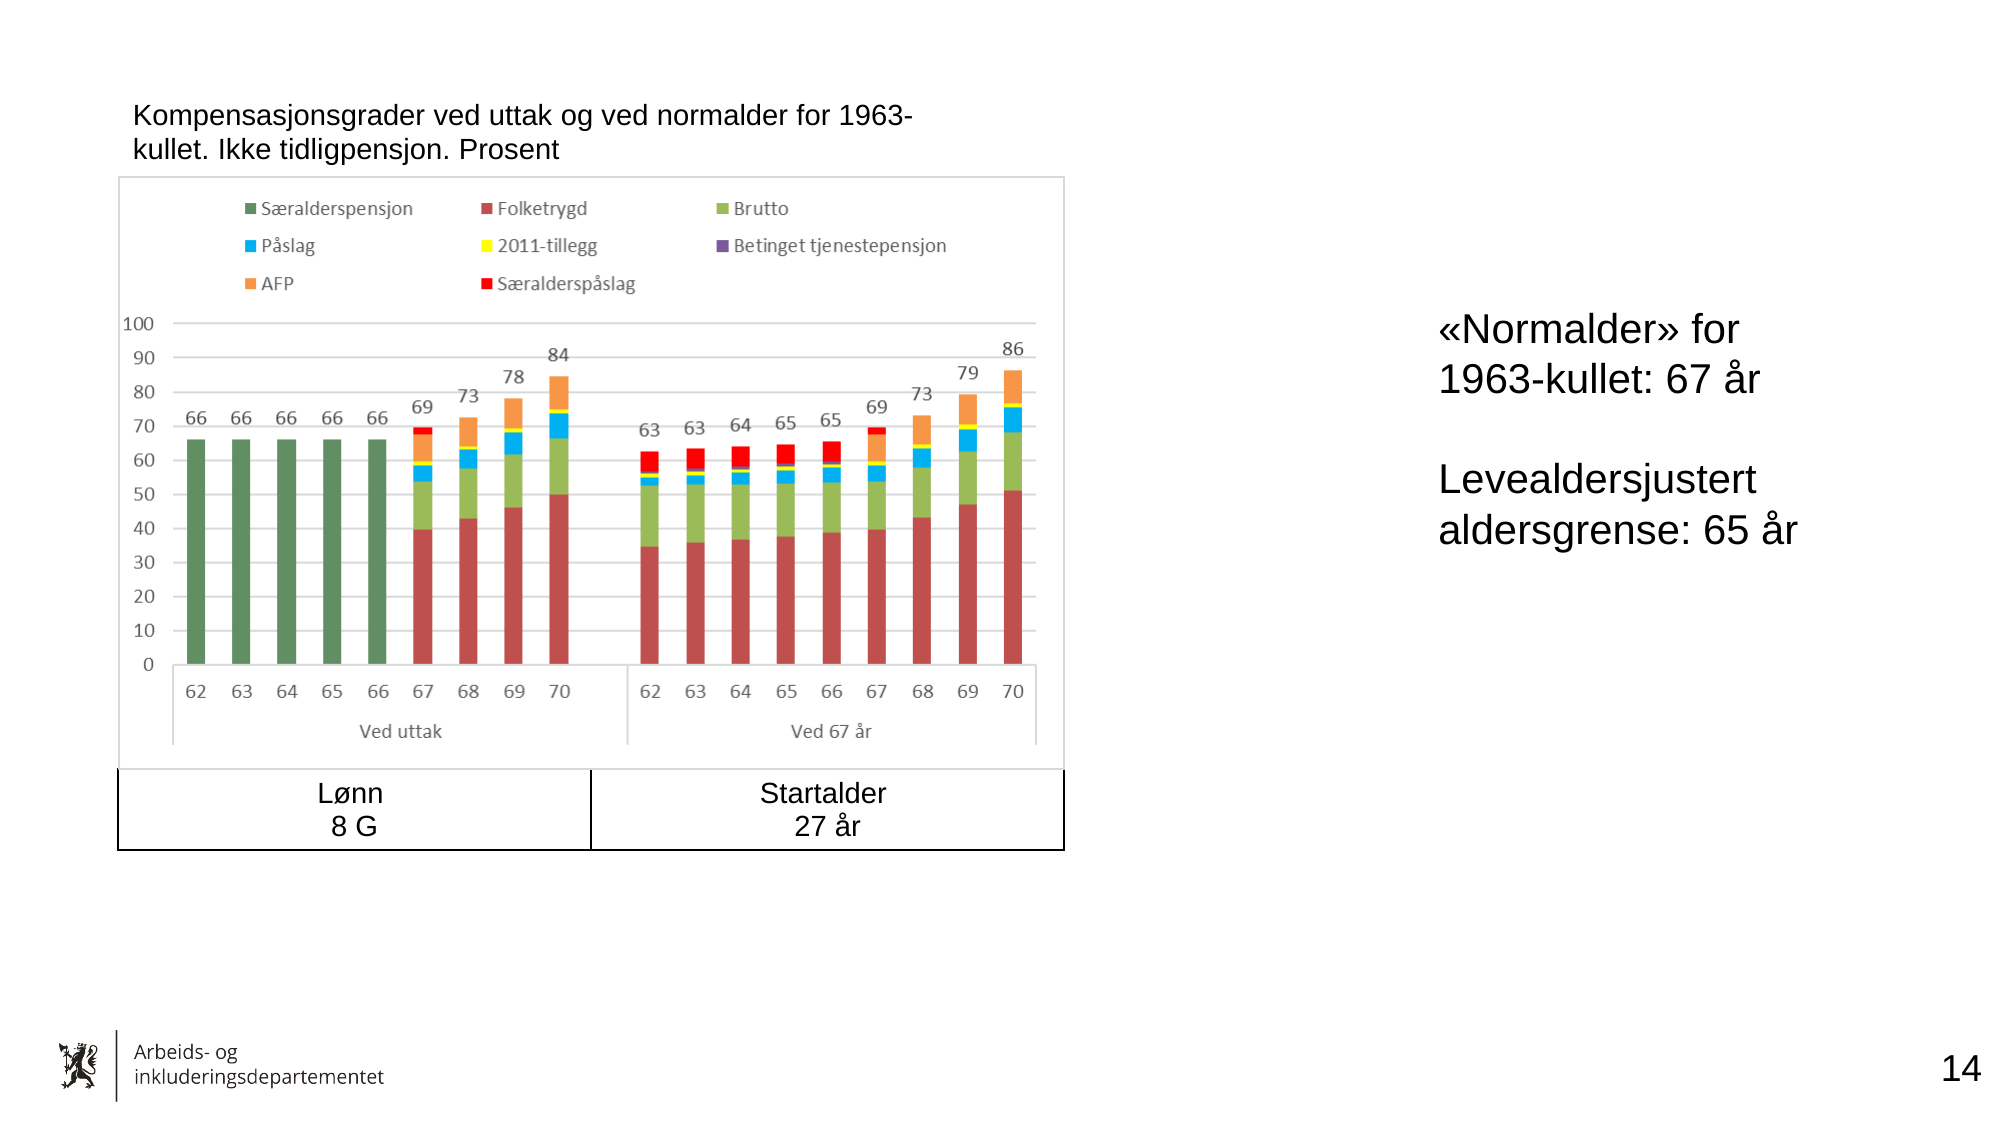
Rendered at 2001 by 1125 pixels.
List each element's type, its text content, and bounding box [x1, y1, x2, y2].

table_header Lønn 8 G [119, 770, 590, 849]
text_box Kompensasjonsgrader ved uttak og ved normalder for 1963-kullet. Ikke tidligpensjon. Prosent [118, 88, 1004, 174]
text_box «Normalder» for 1963-kullet: 67 år Levealdersjustert aldersgrense: 65 år [1423, 294, 1828, 560]
picture [118, 176, 1065, 770]
table_header Startalder 27 år [592, 770, 1063, 849]
picture [59, 1030, 384, 1102]
slide_number 14 [1926, 1036, 2000, 1096]
